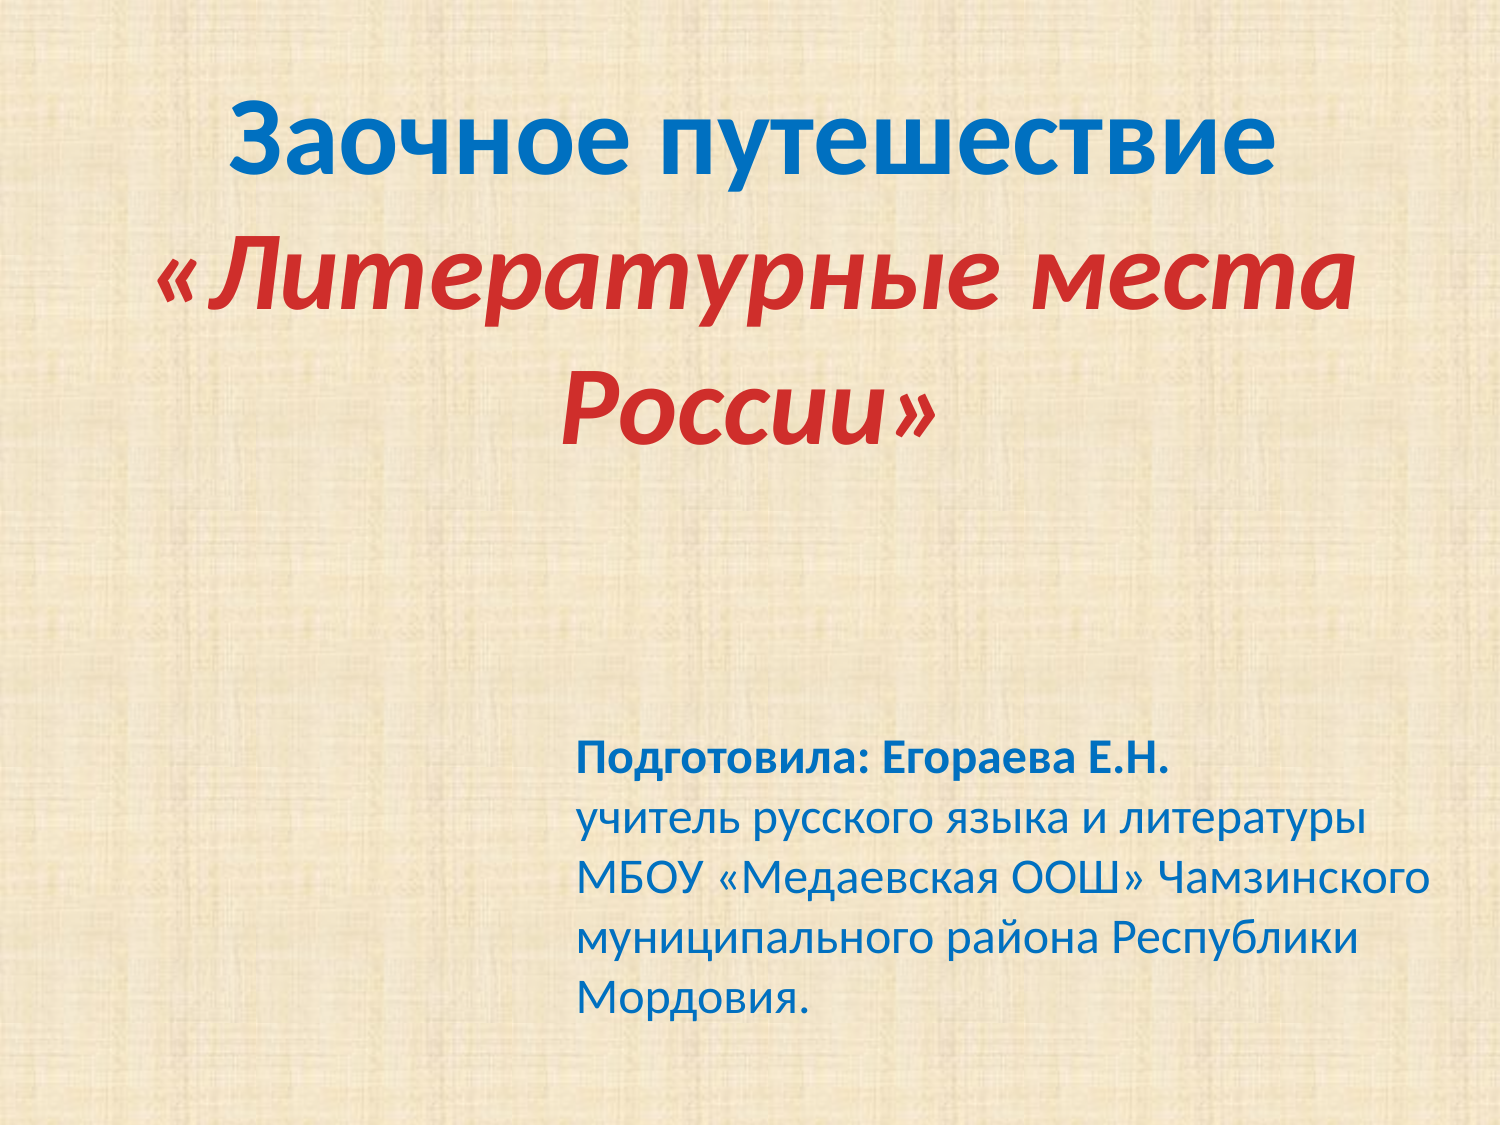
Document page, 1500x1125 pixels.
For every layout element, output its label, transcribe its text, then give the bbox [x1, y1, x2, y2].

text_box Подготовила: Егораева Е.Н. учитель русского языка и литературы МБОУ «Медаевская ООШ» Чамзинского муниципального района Республики Мордовия. [560, 715, 1471, 1031]
text_box Заочное путешествие «Литературные места России» [123, 54, 1385, 475]
